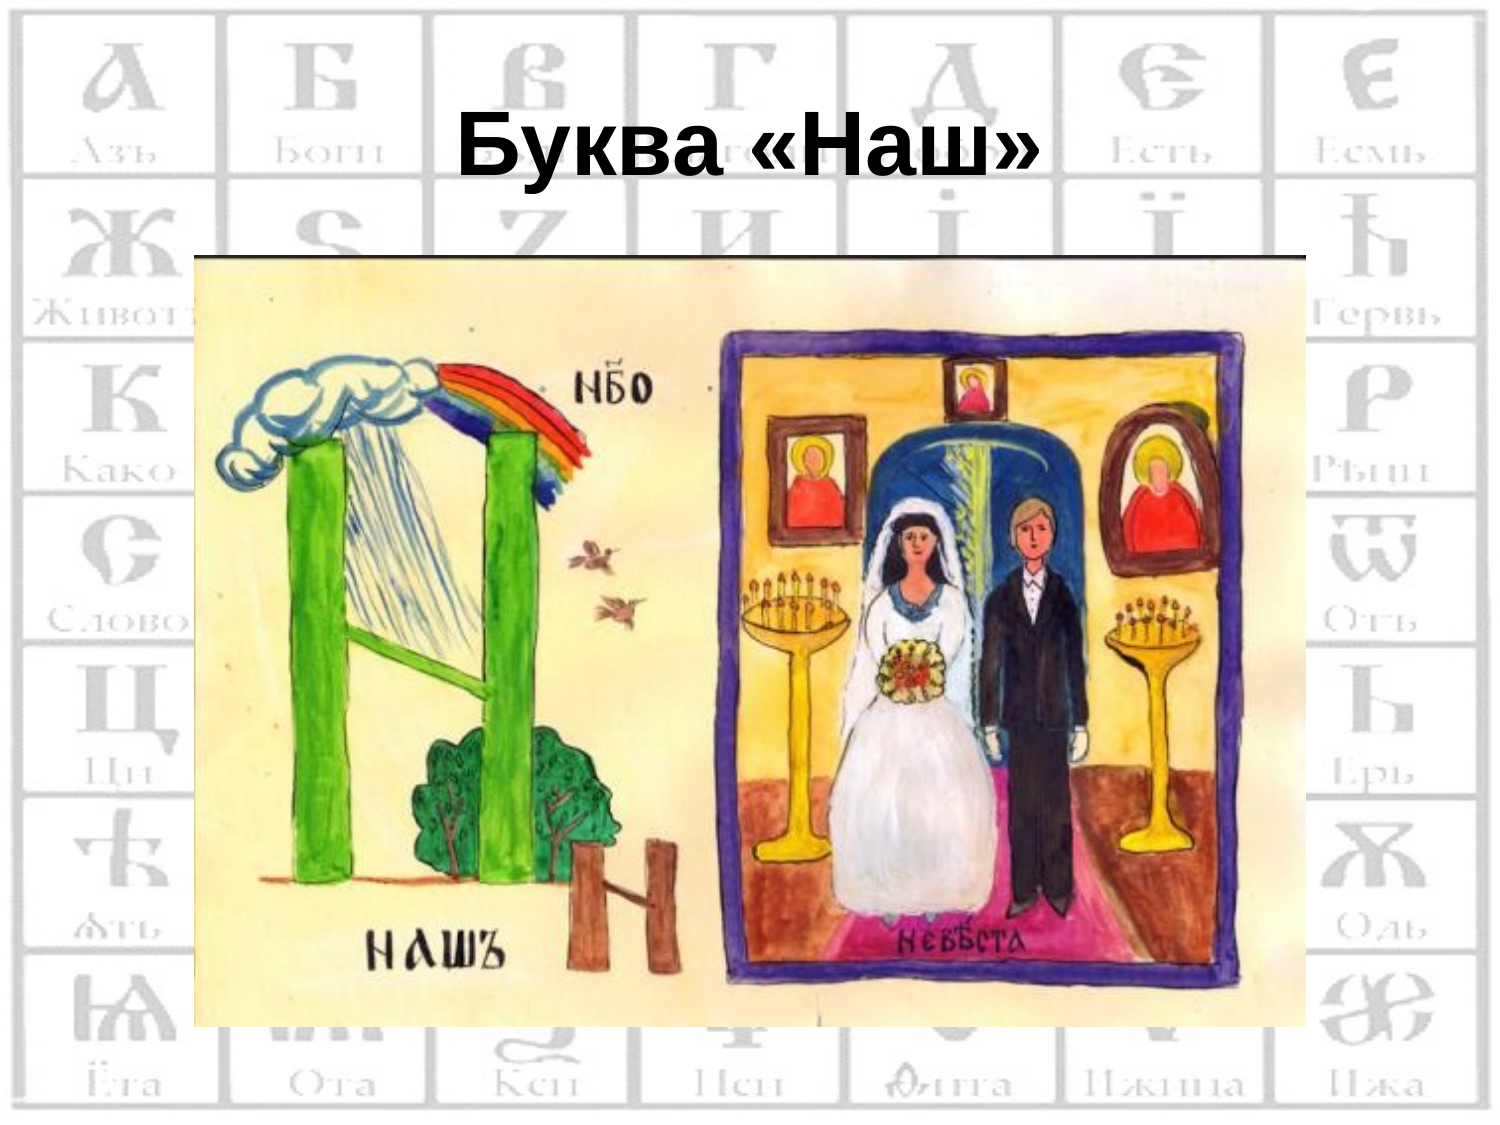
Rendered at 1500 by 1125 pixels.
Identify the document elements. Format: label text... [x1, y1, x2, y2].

picture [0, 0, 1500, 1125]
title Буква «Наш» [74, 44, 1426, 233]
